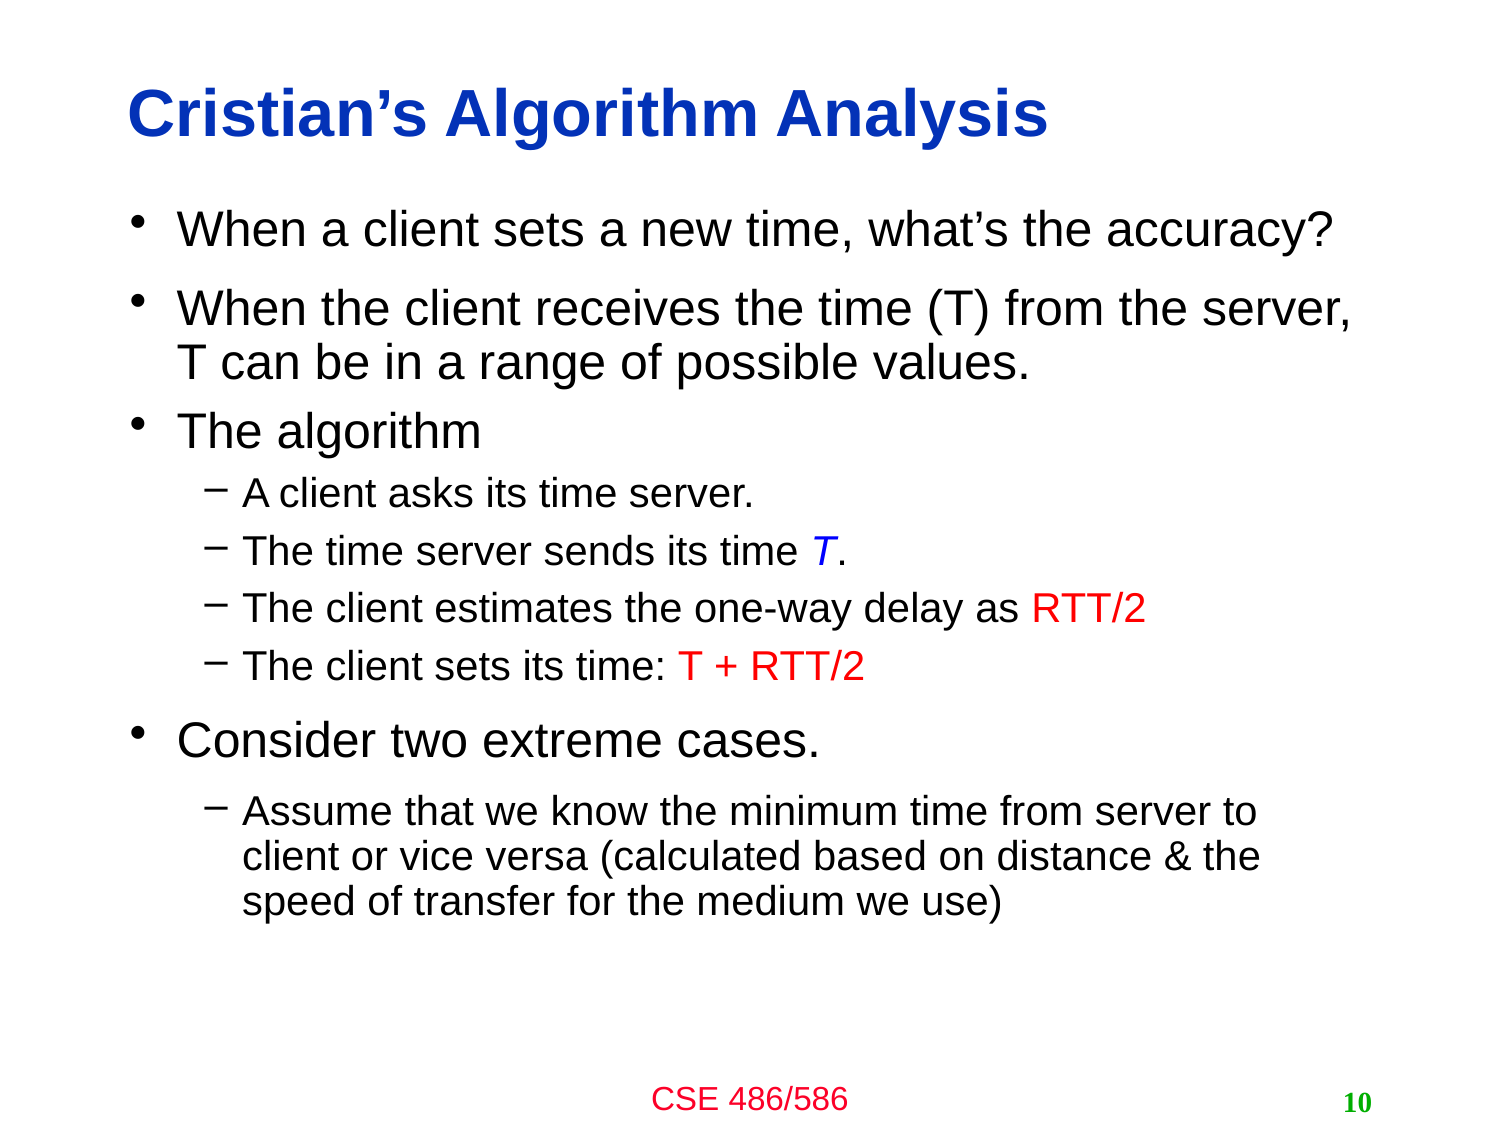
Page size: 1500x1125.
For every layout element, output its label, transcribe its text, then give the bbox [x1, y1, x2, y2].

list When a client sets a new time, what’s the accuracy? When the client receives the time (T) from the server, T can be in a range of possible values. The algorithm A client asks its time server. The time server sends its time T. The client estimates the one-way delay as RTT/2 The client sets its time: T + RTT/2 Consider two extreme cases. Assume that we know the minimum time from server to client or vice versa (calculated based on distance & the speed of transfer for the medium we use) [114, 195, 1376, 1005]
slide_number 10 [1074, 1076, 1388, 1125]
title Cristian’s Algorithm Analysis [112, 53, 1310, 176]
